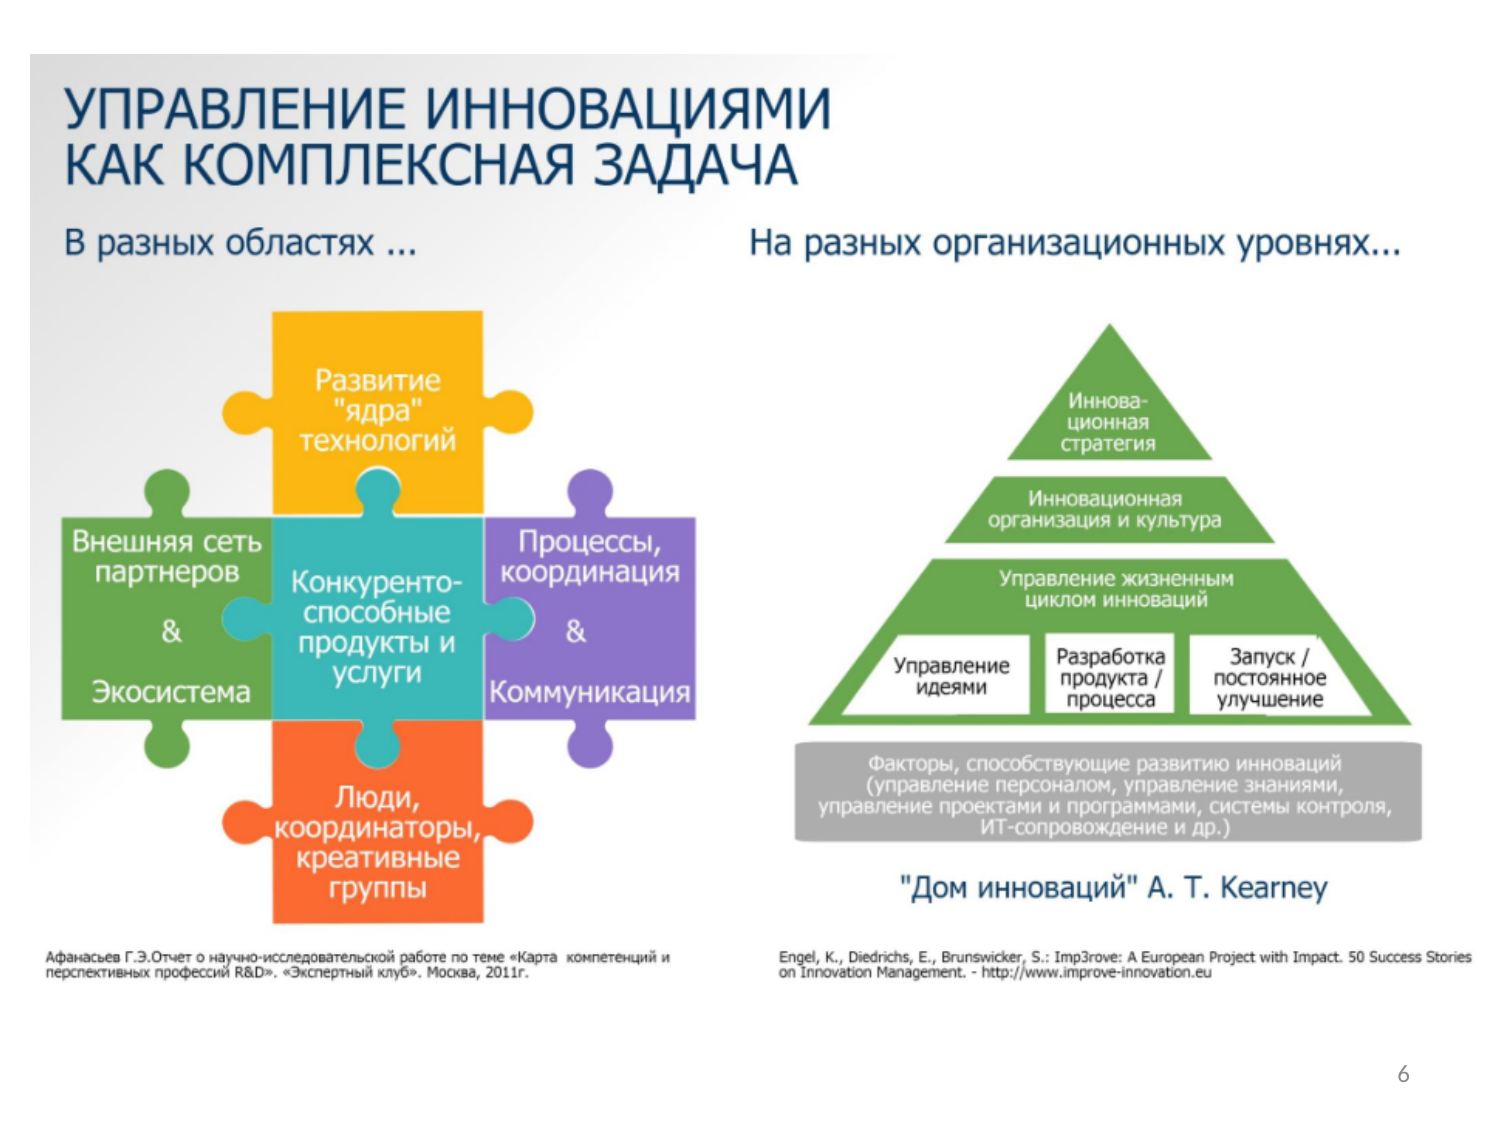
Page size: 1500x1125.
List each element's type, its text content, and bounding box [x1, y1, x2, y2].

slide_number 6 [1074, 1042, 1425, 1103]
picture [29, 54, 1484, 1012]
